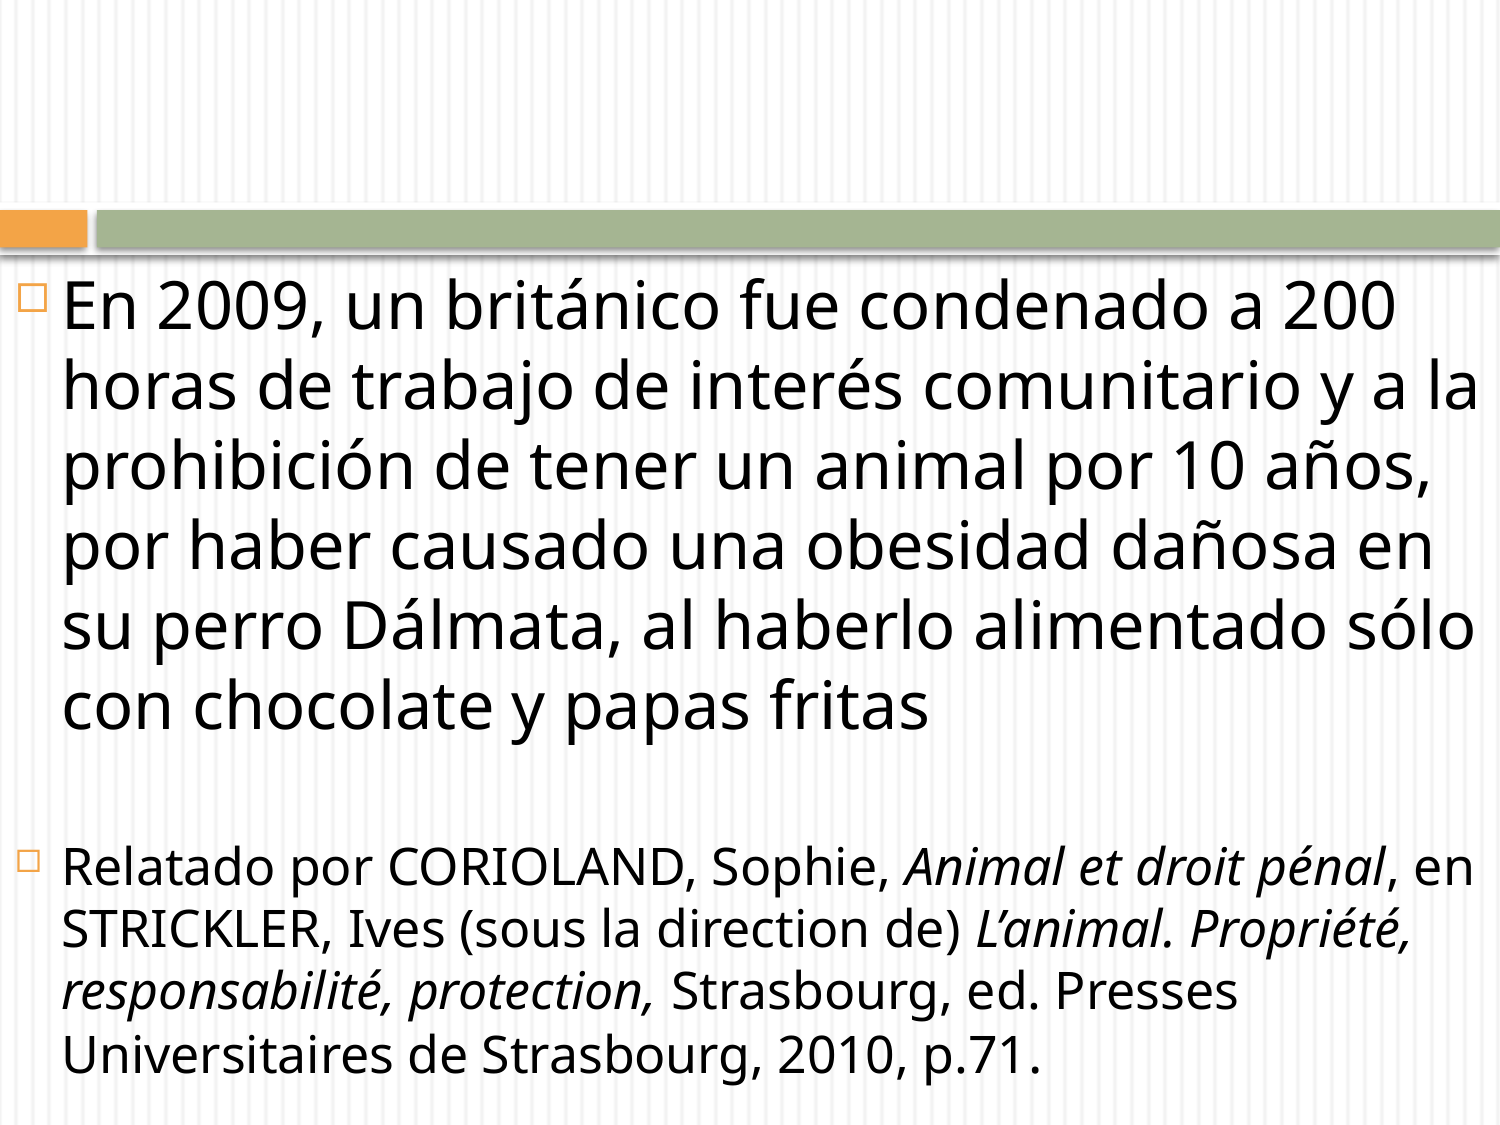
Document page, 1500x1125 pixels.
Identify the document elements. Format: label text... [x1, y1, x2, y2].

list En 2009, un británico fue condenado a 200 horas de trabajo de interés comunitario y a la prohibición de tener un animal por 10 años, por haber causado una obesidad dañosa en su perro Dálmata, al haberlo alimentado sólo con chocolate y papas fritas Relatado por CORIOLAND, Sophie, Animal et droit pénal, en STRICKLER, Ives (sous la direction de) L’animal. Propriété, responsabilité, protection, Strasbourg, ed. Presses Universitaires de Strasbourg, 2010, p.71. [0, 255, 1500, 1106]
